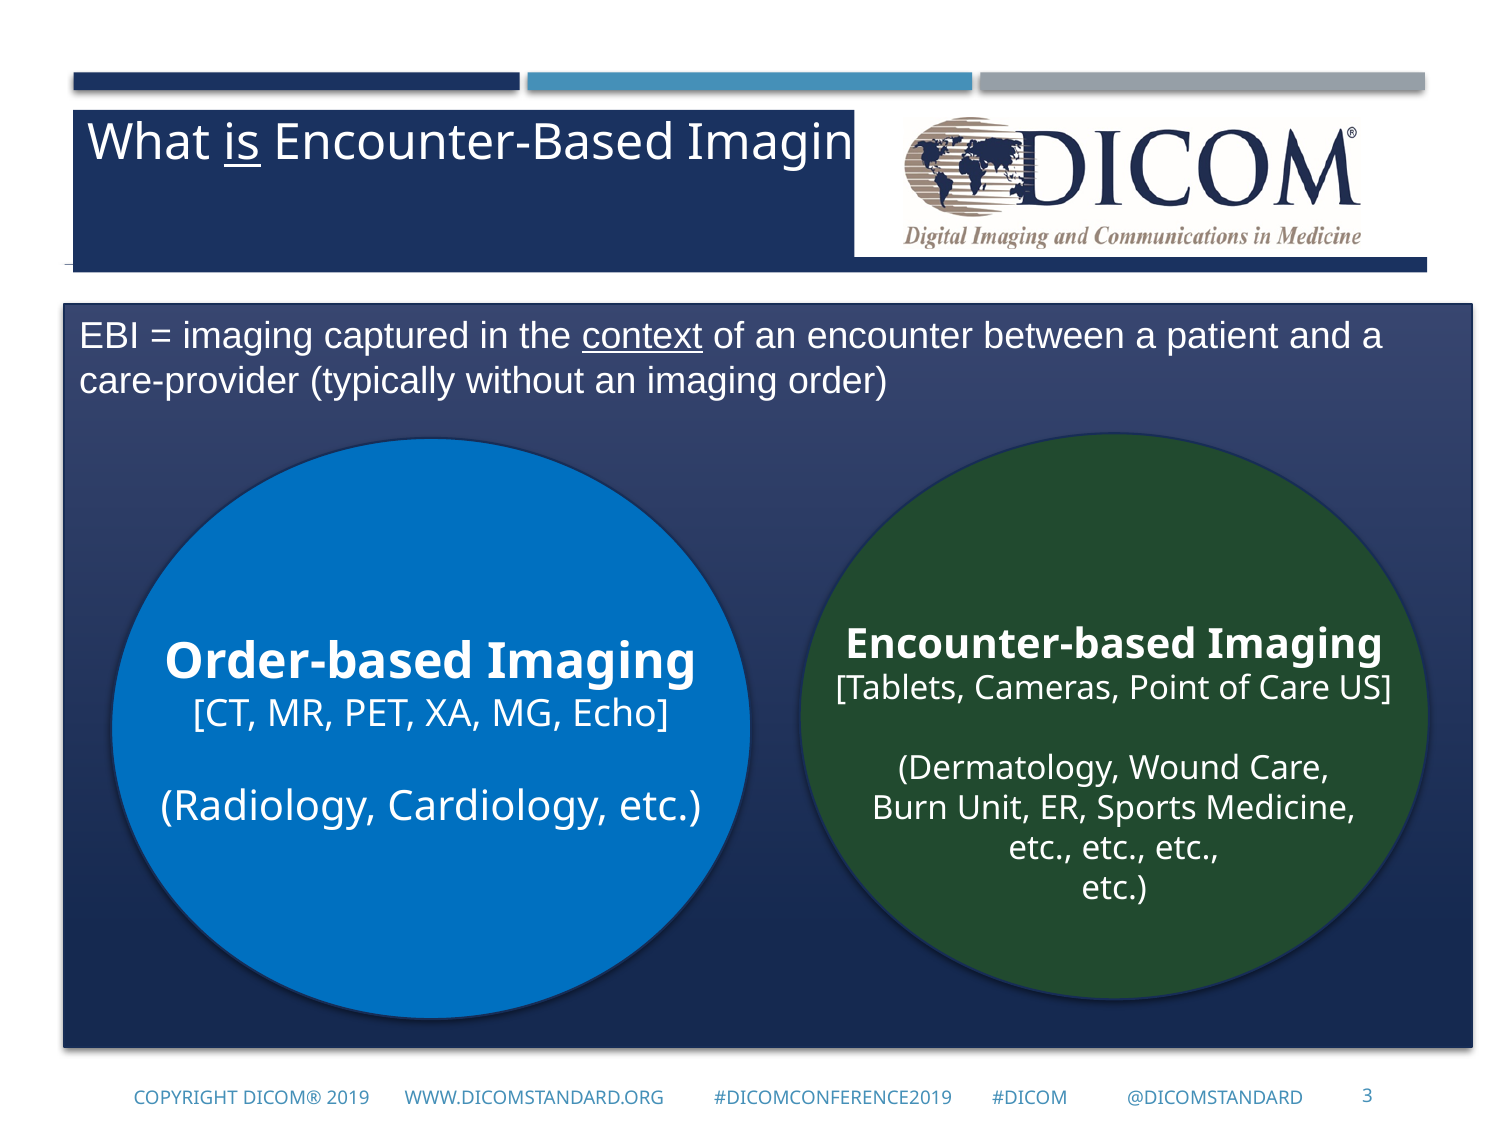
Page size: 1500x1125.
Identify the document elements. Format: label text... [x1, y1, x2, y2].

text_box EBI = imaging captured in the context of an encounter between a patient and a care-provider (typically without an imaging order) [63, 303, 1473, 1048]
text_box [71, 255, 1429, 274]
text_box Encounter-based Imaging [Tablets, Cameras, Point of Care US] (Dermatology, Wound Care, Burn Unit, ER, Sports Medicine, etc., etc., etc., etc.) [798, 432, 1430, 1001]
text_box [24, 263, 1409, 435]
slide_number 3 [1323, 1061, 1388, 1125]
footer Copyright DICOM® 2019 www.dicomstandard.org #DICOMConference2019 #DICOM @DICOMstandard [118, 1067, 1323, 1125]
text_box What is Encounter-Based Imaging? [72, 102, 1383, 255]
text_box Order-based Imaging [CT, MR, PET, XA, MG, Echo] (Radiology, Cardiology, etc.) [110, 436, 753, 1021]
